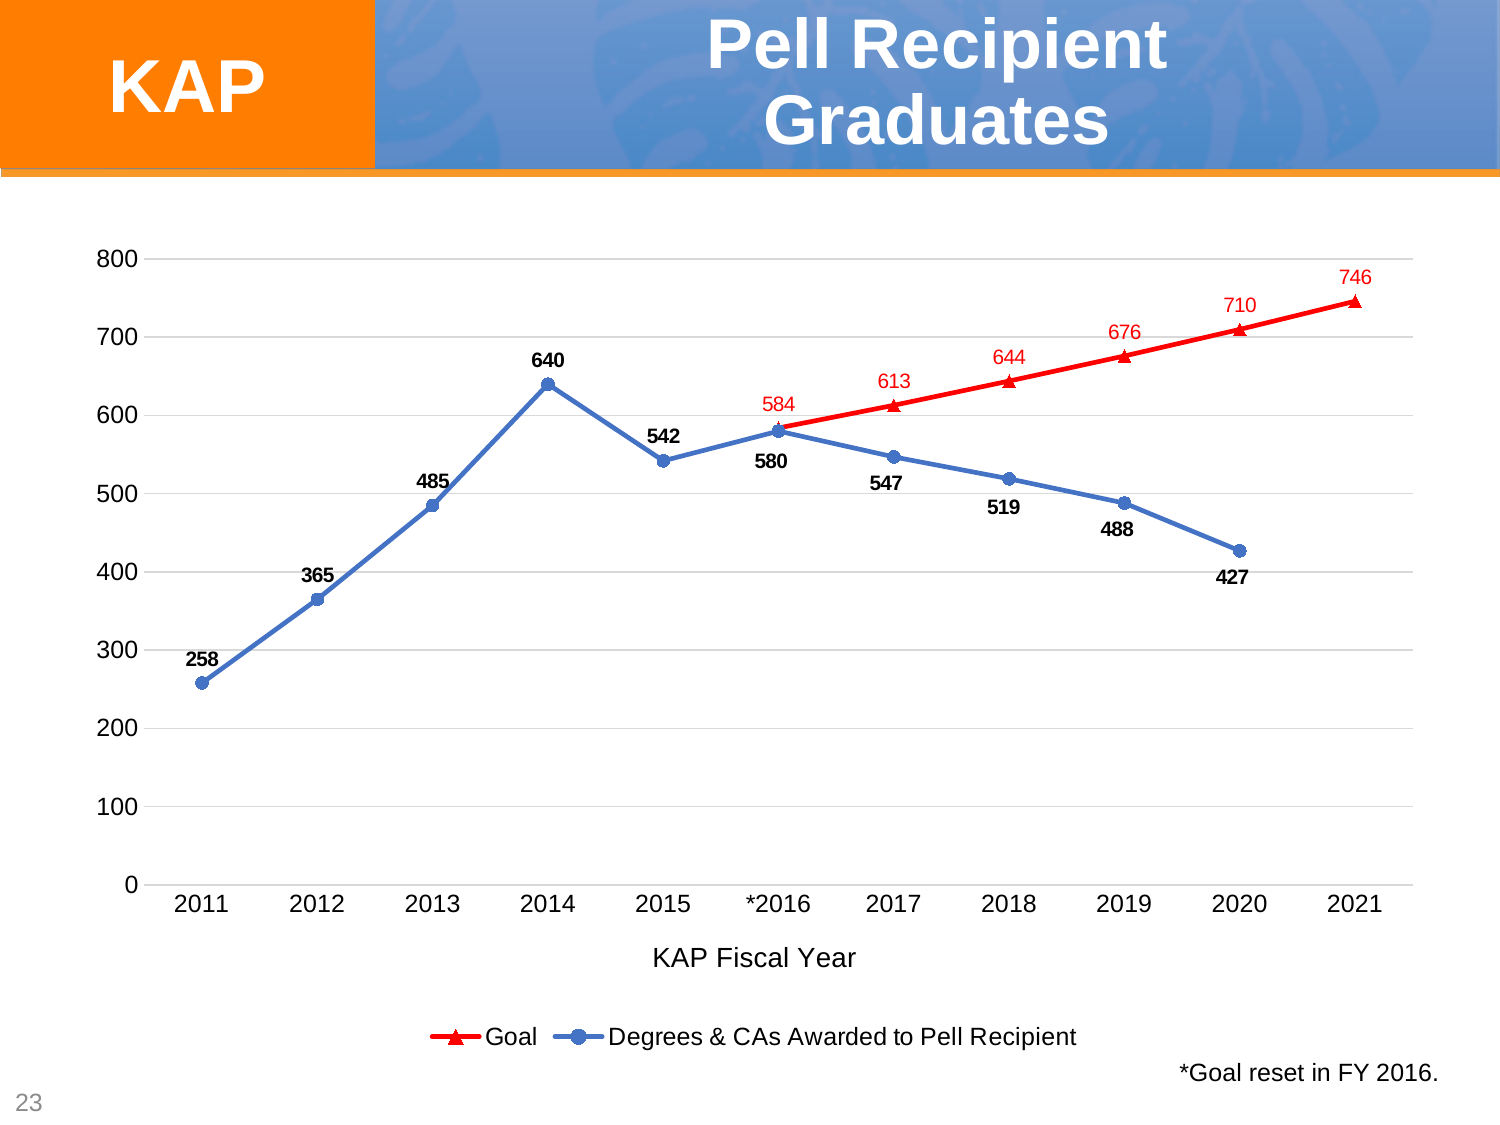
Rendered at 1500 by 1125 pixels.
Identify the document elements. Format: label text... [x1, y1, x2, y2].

text_box *Goal reset in FY 2016. [1164, 1048, 1455, 1094]
chart [68, 229, 1441, 1056]
slide_number 23 [0, 1071, 338, 1125]
title Pell Recipient Graduates [375, 0, 1500, 169]
list KAP [0, 0, 375, 166]
